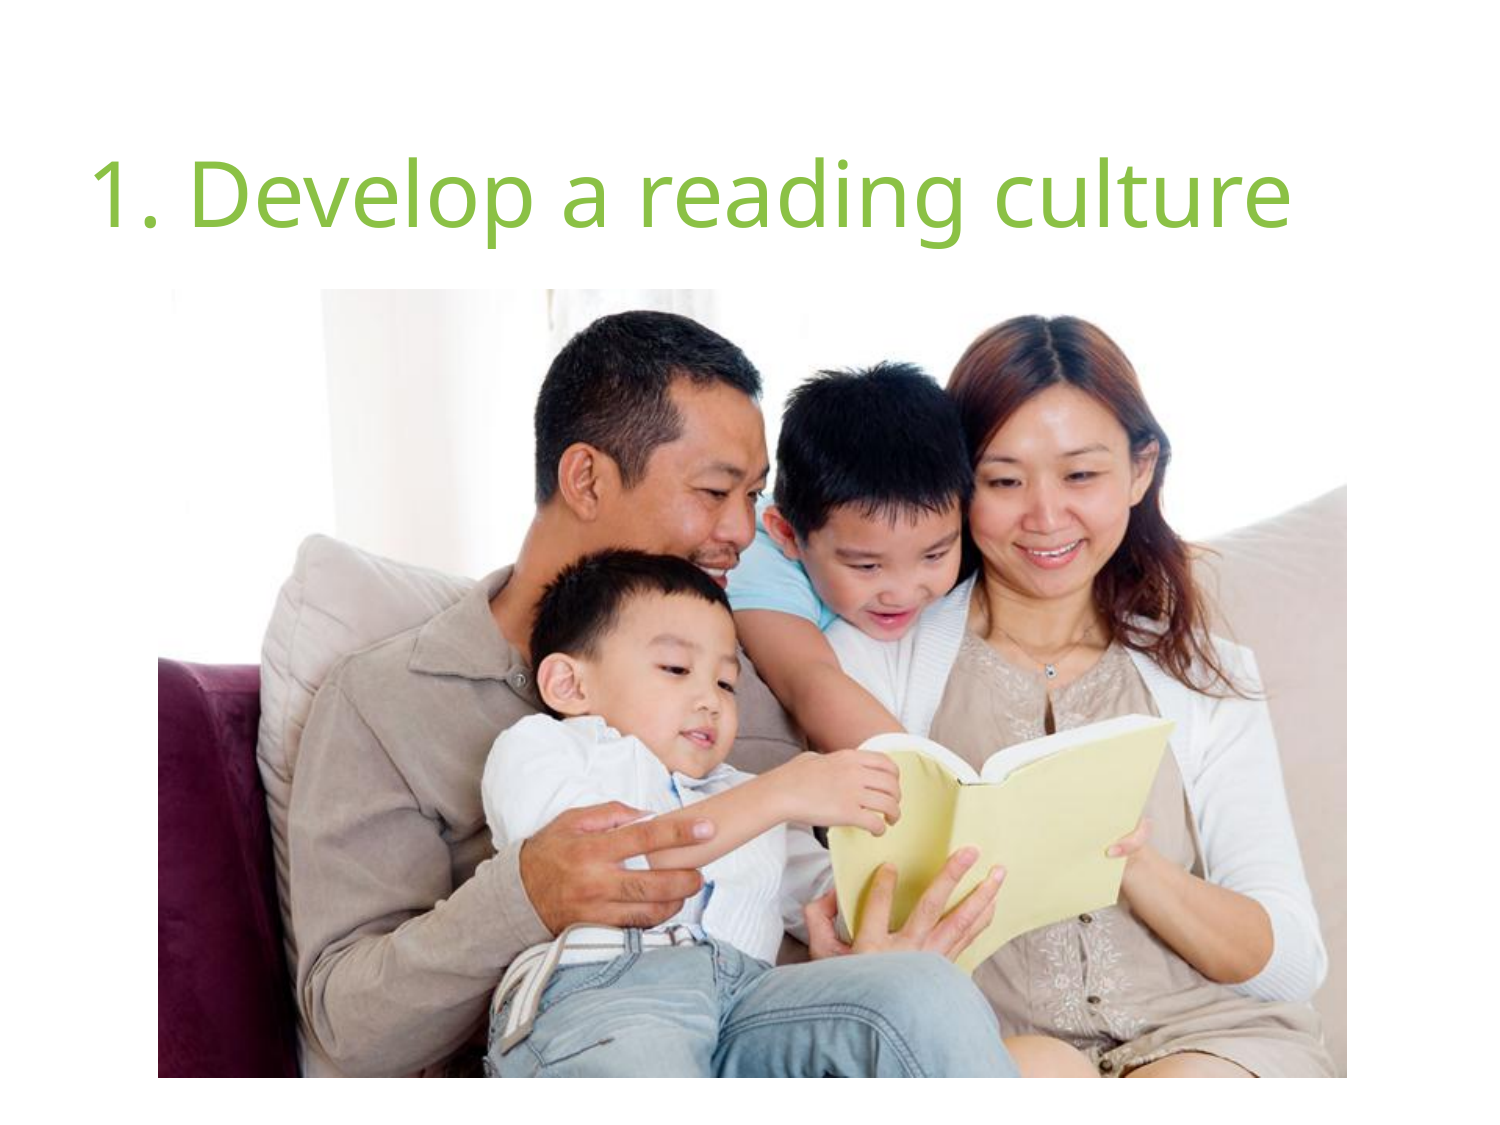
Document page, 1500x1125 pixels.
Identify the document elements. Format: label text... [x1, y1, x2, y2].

title 1. Develop a reading culture [70, 89, 1366, 307]
picture [158, 289, 1347, 1079]
